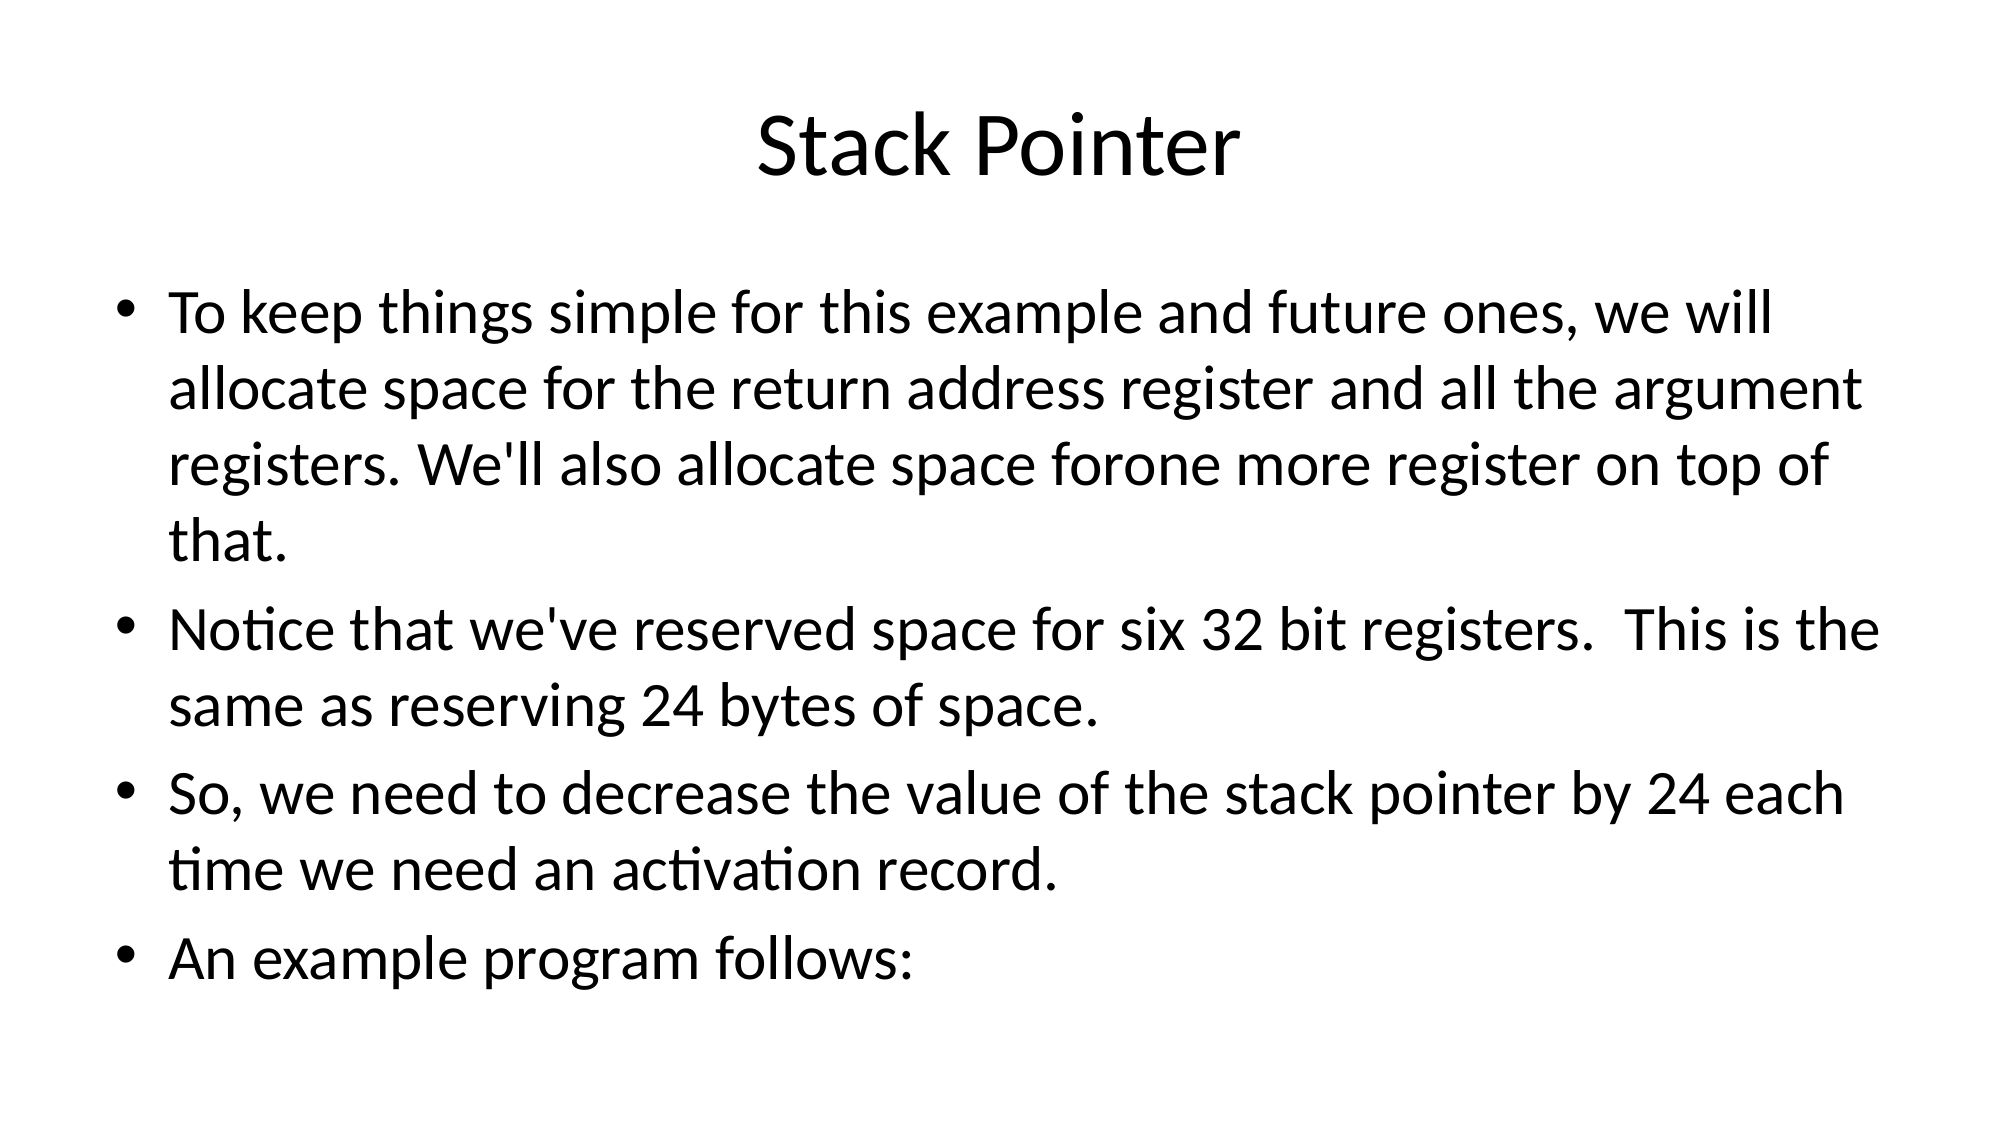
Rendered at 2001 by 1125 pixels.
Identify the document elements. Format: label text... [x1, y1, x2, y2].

list To keep things simple for this example and future ones, we will allocate space for the return address register and all the argument registers. We'll also allocate space forone more register on top of that. Notice that we've reserved space for six 32 bit registers. This is the same as reserving 24 bytes of space. So, we need to decrease the value of the stack pointer by 24 each time we need an activation record. An example program follows: [99, 262, 1900, 1005]
title Stack Pointer [99, 45, 1900, 233]
